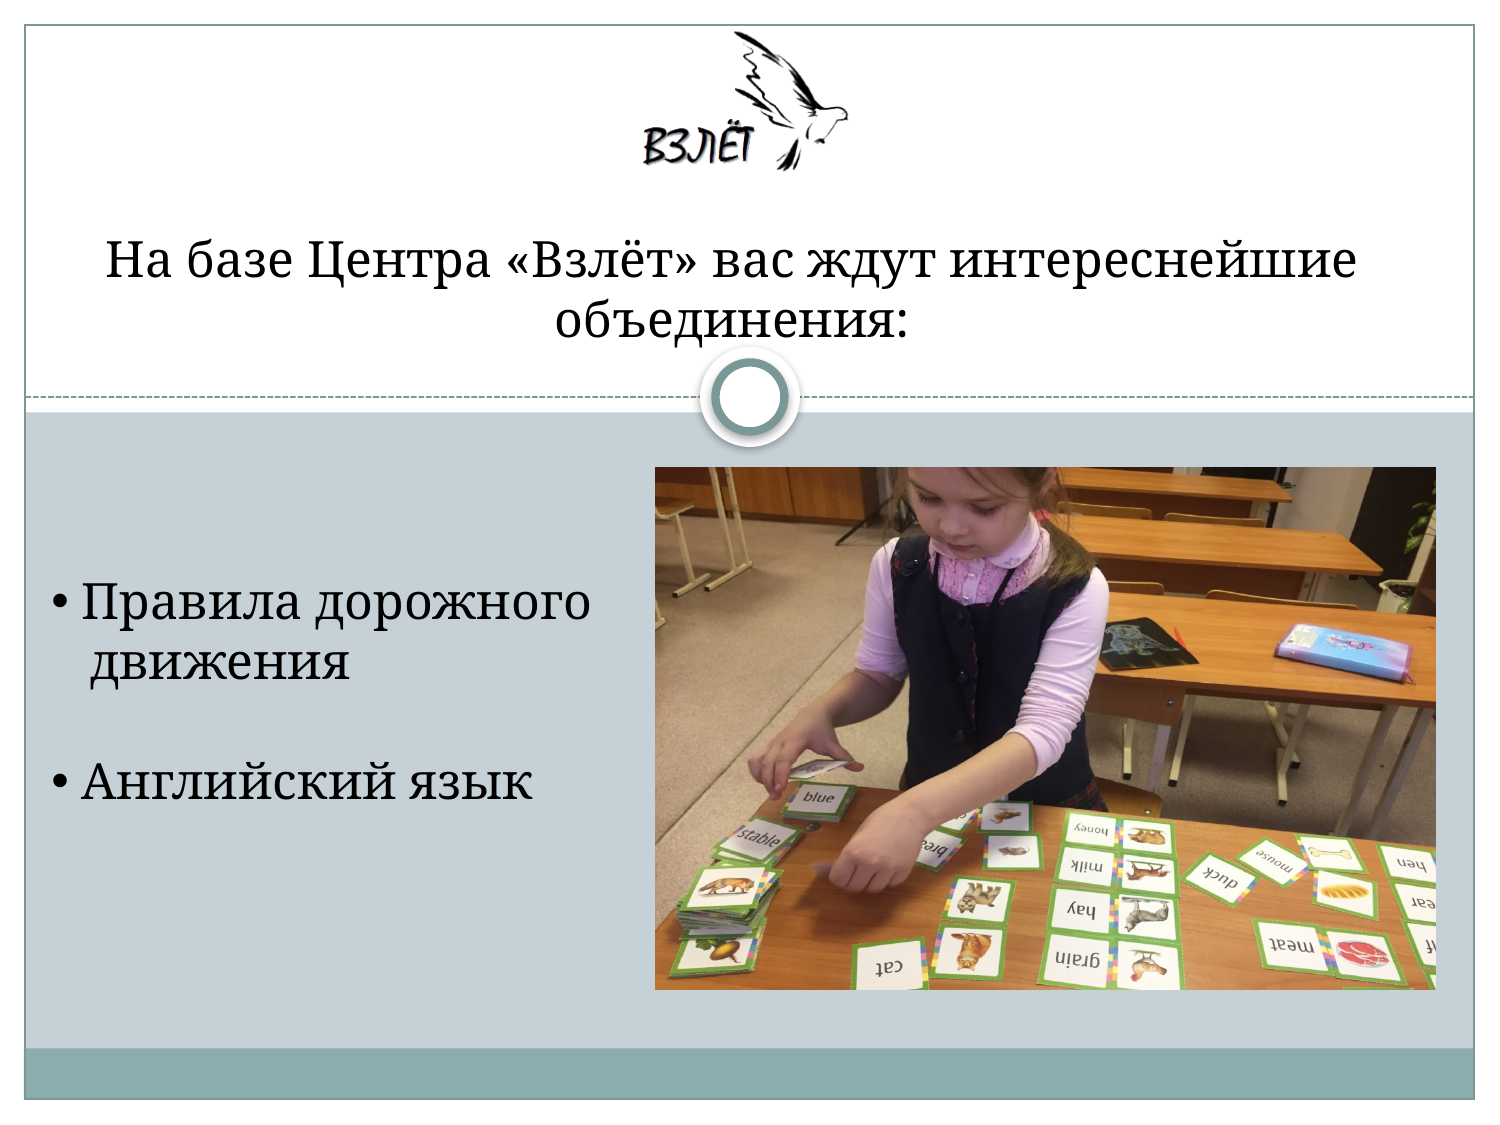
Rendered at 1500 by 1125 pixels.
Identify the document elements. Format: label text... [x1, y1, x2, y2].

text_box Правила дорожного движения Английский язык [36, 562, 620, 938]
text_box На базе Центра «Взлёт» вас ждут интереснейшие объединения: [29, 219, 1436, 355]
picture [631, 30, 892, 177]
picture [655, 467, 1436, 991]
